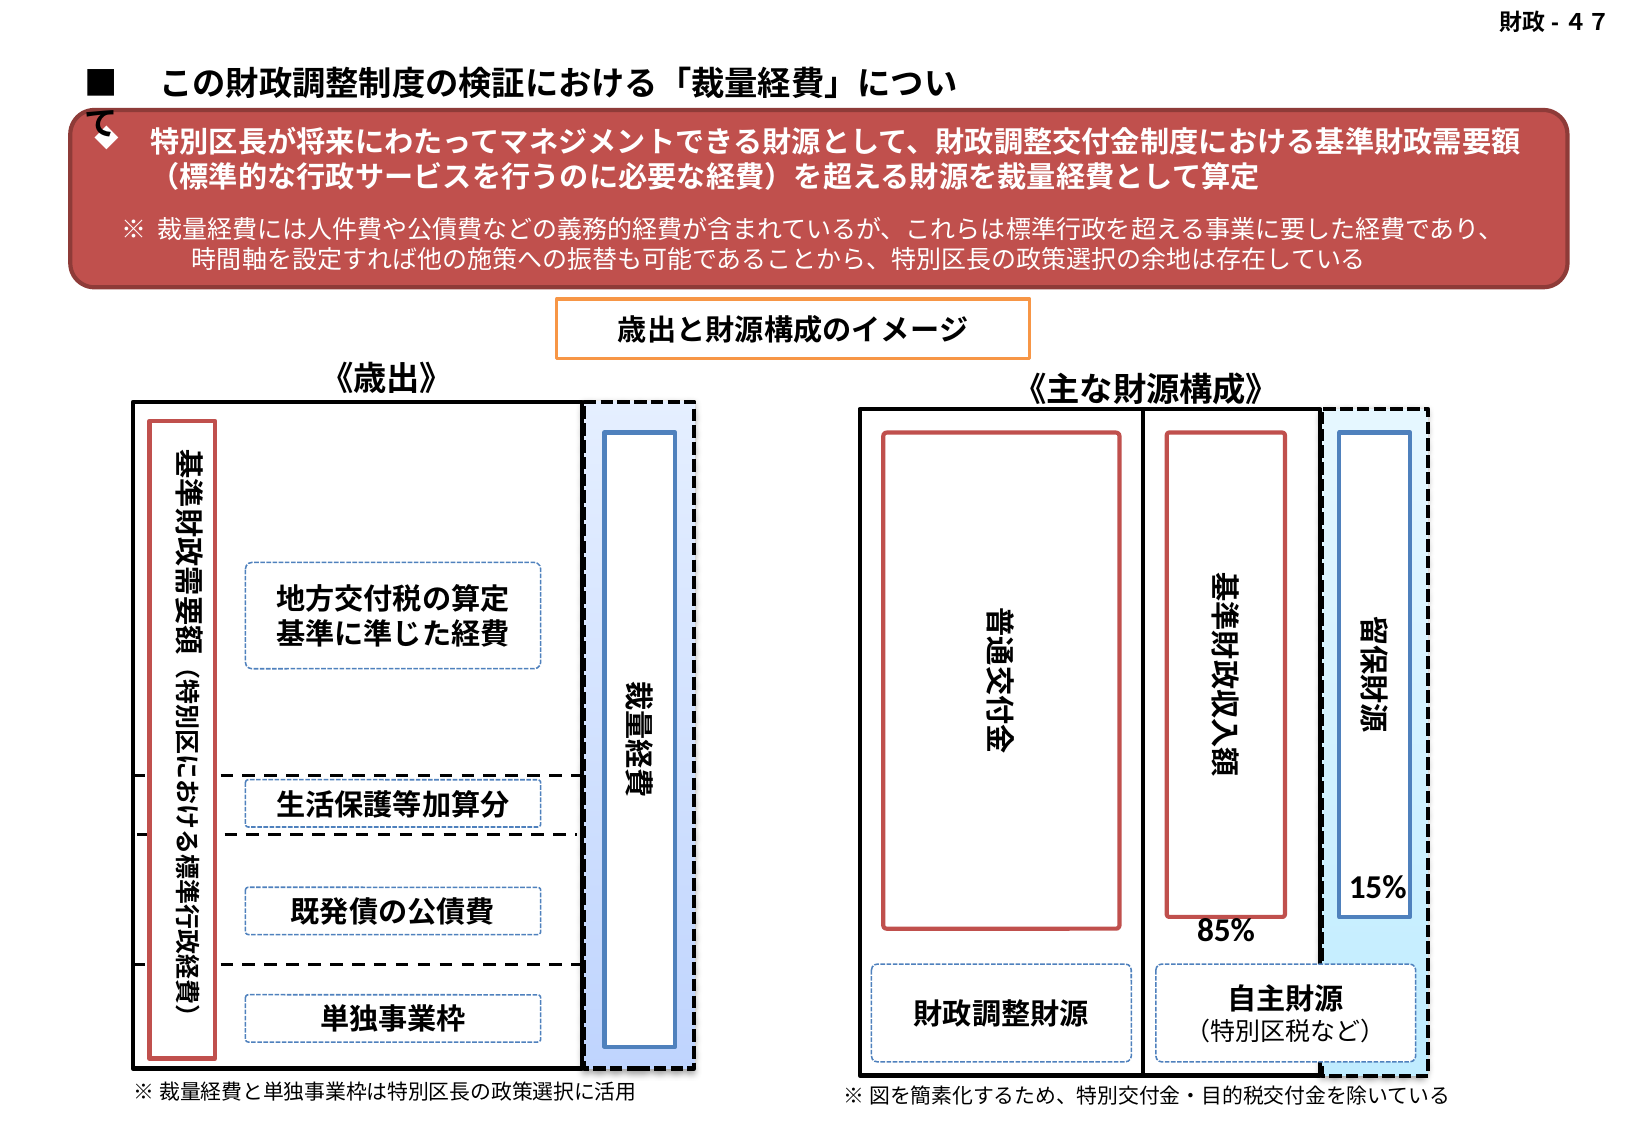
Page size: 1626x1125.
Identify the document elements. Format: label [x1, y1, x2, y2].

text_box [305, 349, 482, 400]
text_box [68, 54, 1570, 290]
text_box [1455, 0, 1625, 42]
text_box [118, 1071, 652, 1111]
text_box [132, 401, 695, 1069]
text_box [554, 297, 1465, 1116]
